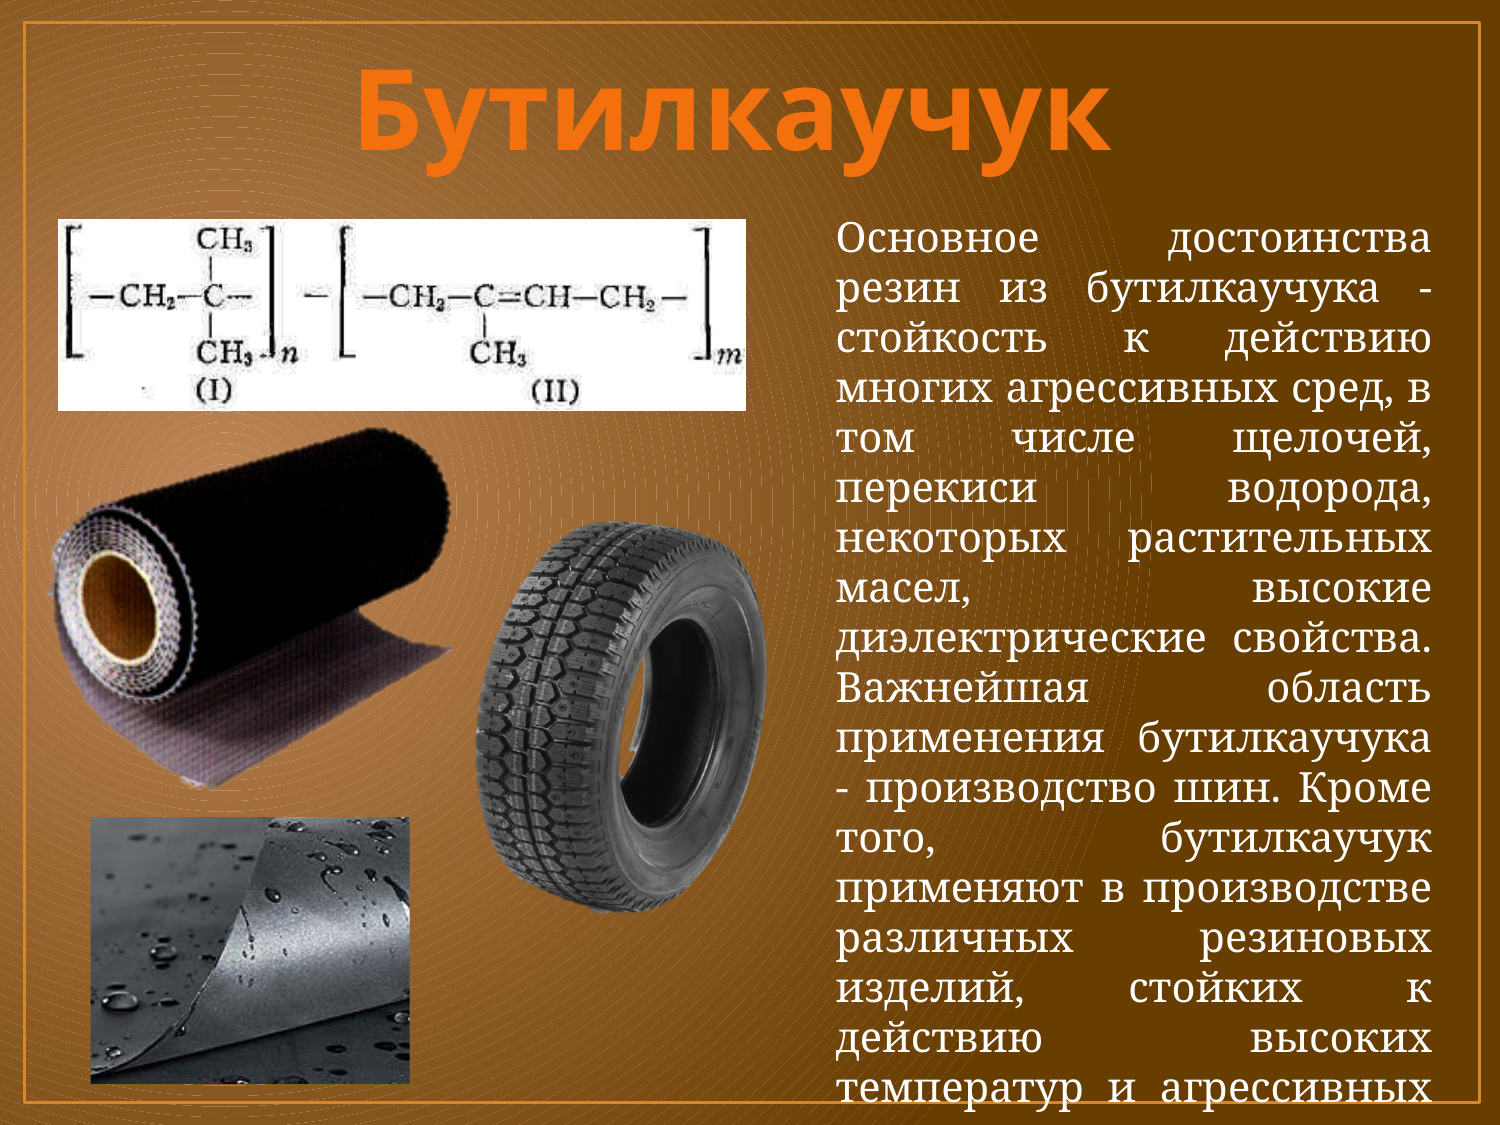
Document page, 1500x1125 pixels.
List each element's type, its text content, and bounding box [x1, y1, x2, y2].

picture [59, 220, 745, 410]
text_box Основное достоинства резин из бутилкаучука - стойкость к действию многих агрессивных сред, в том числе щелочей, перекиси водорода, некоторых растительных масел, высокие диэлектрические свойства. Важнейшая область применения бутилкаучука - производство шин. Кроме того, бутилкаучук применяют в производстве различных резиновых изделий, стойких к действию высоких температур и агрессивных сред, прорезиненных тканей [820, 203, 1447, 1125]
text_box Бутилкаучук [336, 30, 1128, 181]
picture [37, 427, 821, 951]
picture [90, 816, 410, 1085]
